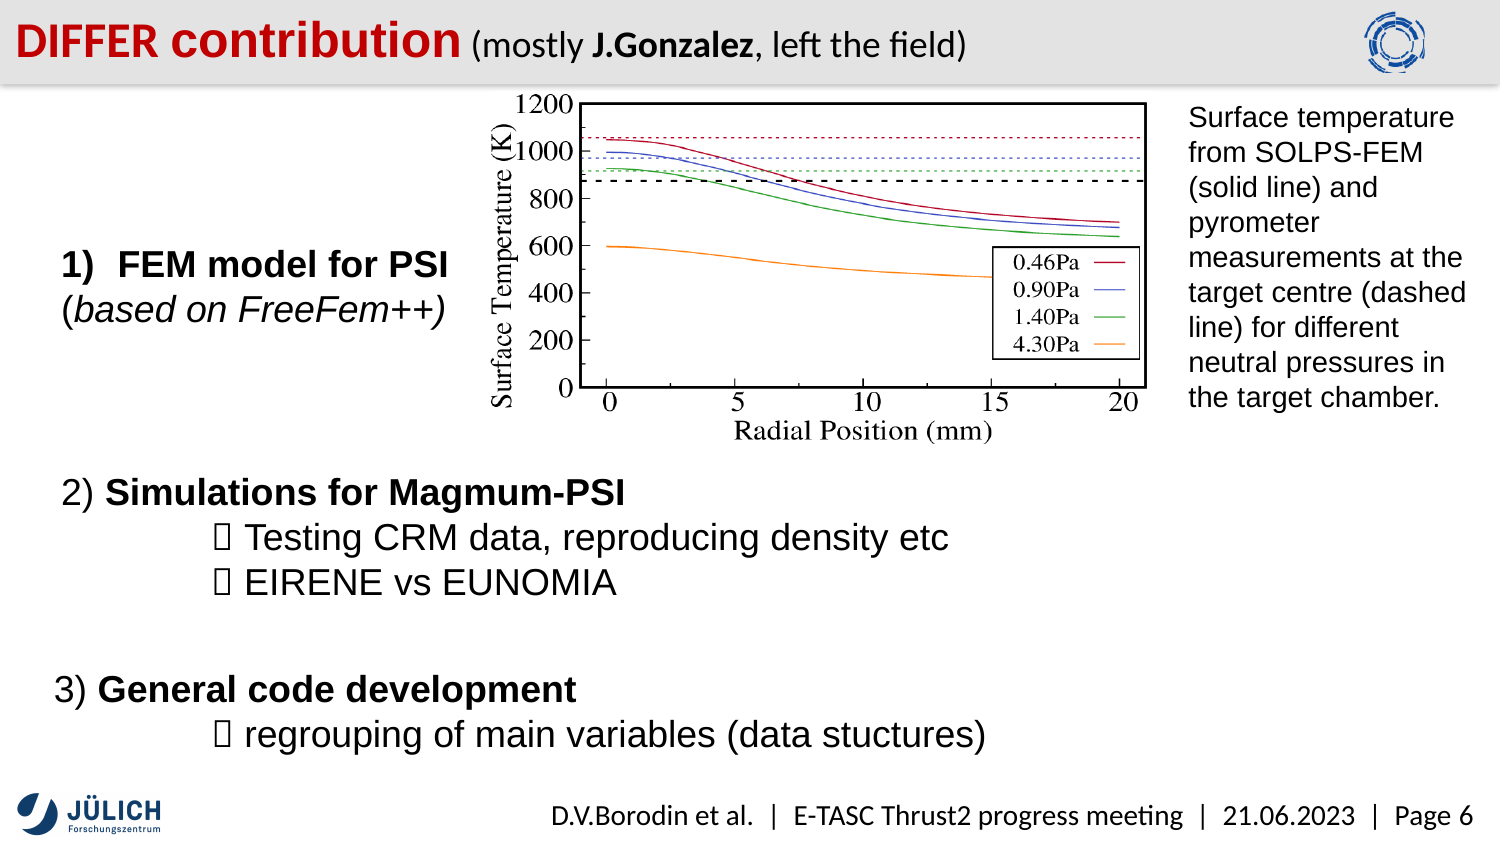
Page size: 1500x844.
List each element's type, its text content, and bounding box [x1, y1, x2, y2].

text_box 3) General code development  regrouping of main variables (data stuctures) [39, 658, 1371, 763]
picture [17, 792, 161, 836]
picture [489, 90, 1158, 446]
text_box Surface temperature from SOLPS-FEM (solid line) and pyrometer measurements at the target centre (dashed line) for different neutral pressures in the target chamber. [1173, 91, 1500, 422]
text_box DIFFER contribution (mostly J.Gonzalez, left the field) [0, 0, 1338, 75]
text_box 2) Simulations for Magmum-PSI  Testing CRM data, reproducing density etc  EIRENE vs EUNOMIA [46, 460, 1378, 611]
text_box FEM model for PSI (based on FreeFem++) [46, 232, 484, 338]
